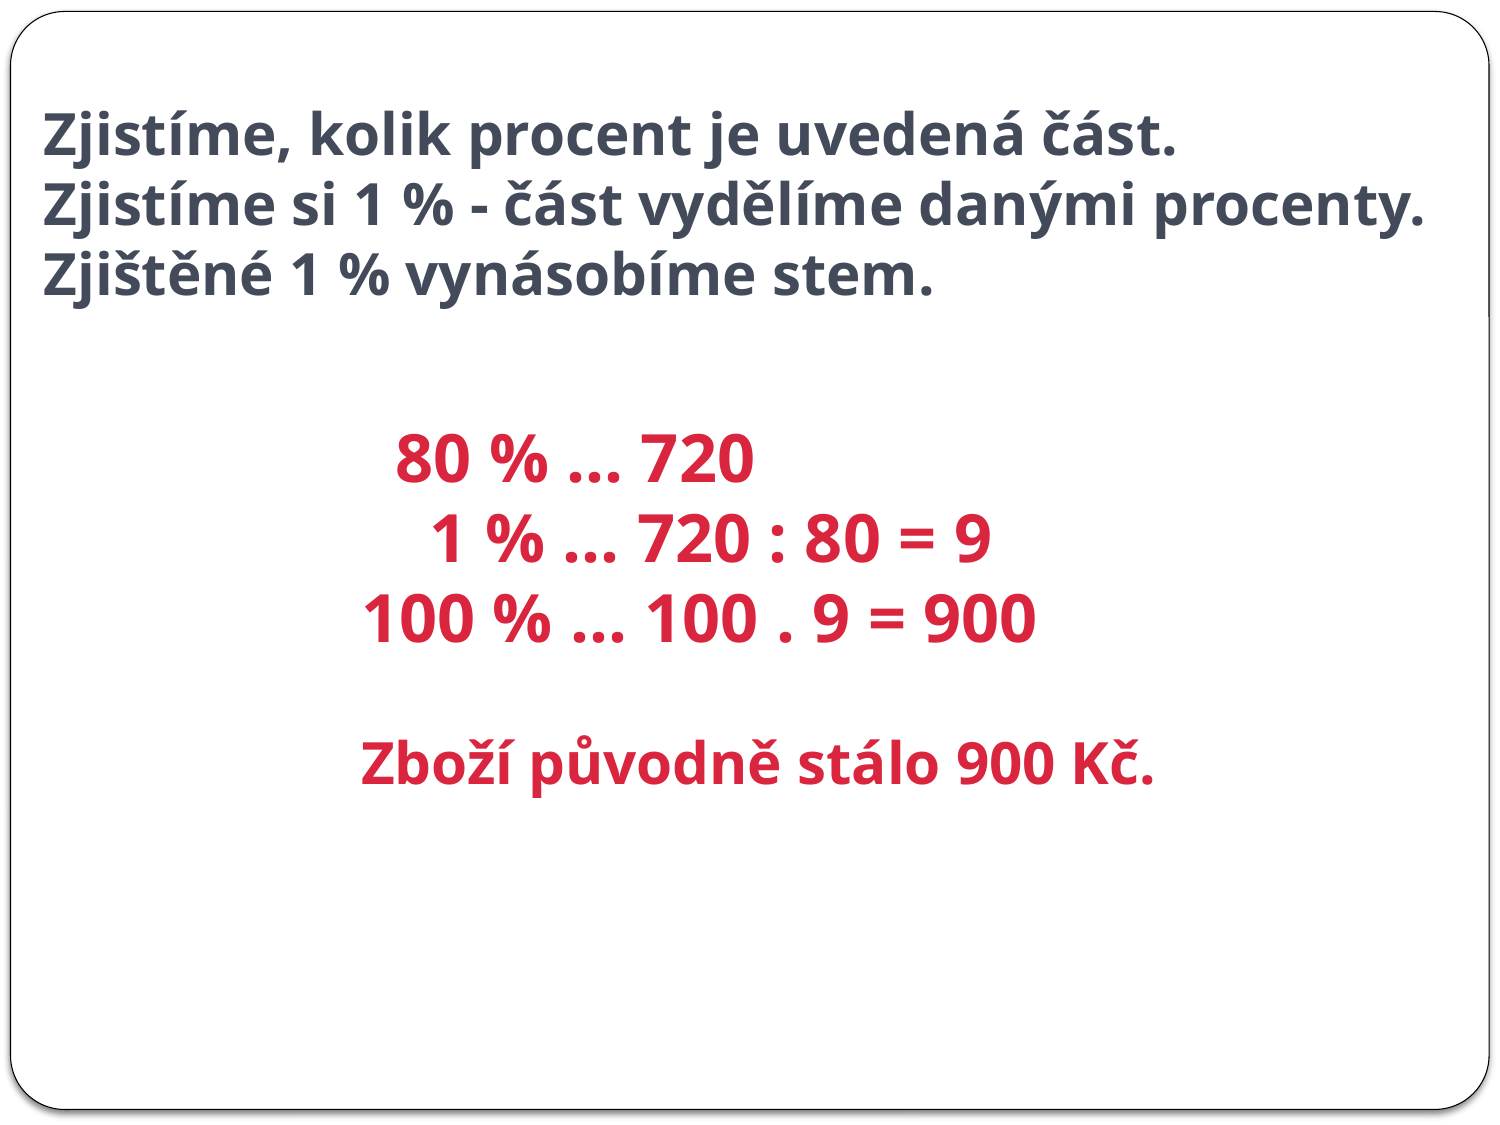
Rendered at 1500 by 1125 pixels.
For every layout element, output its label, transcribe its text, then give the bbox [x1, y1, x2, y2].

text_box Zjistíme, kolik procent je uvedená část. Zjistíme si 1 % - část vydělíme danými procenty. Zjištěné 1 % vynásobíme stem. [28, 90, 1441, 360]
text_box 80 % … 720 1 % … 720 : 80 = 9 100 % … 100 . 9 = 900 Zboží původně stálo 900 Kč. [346, 408, 1172, 849]
